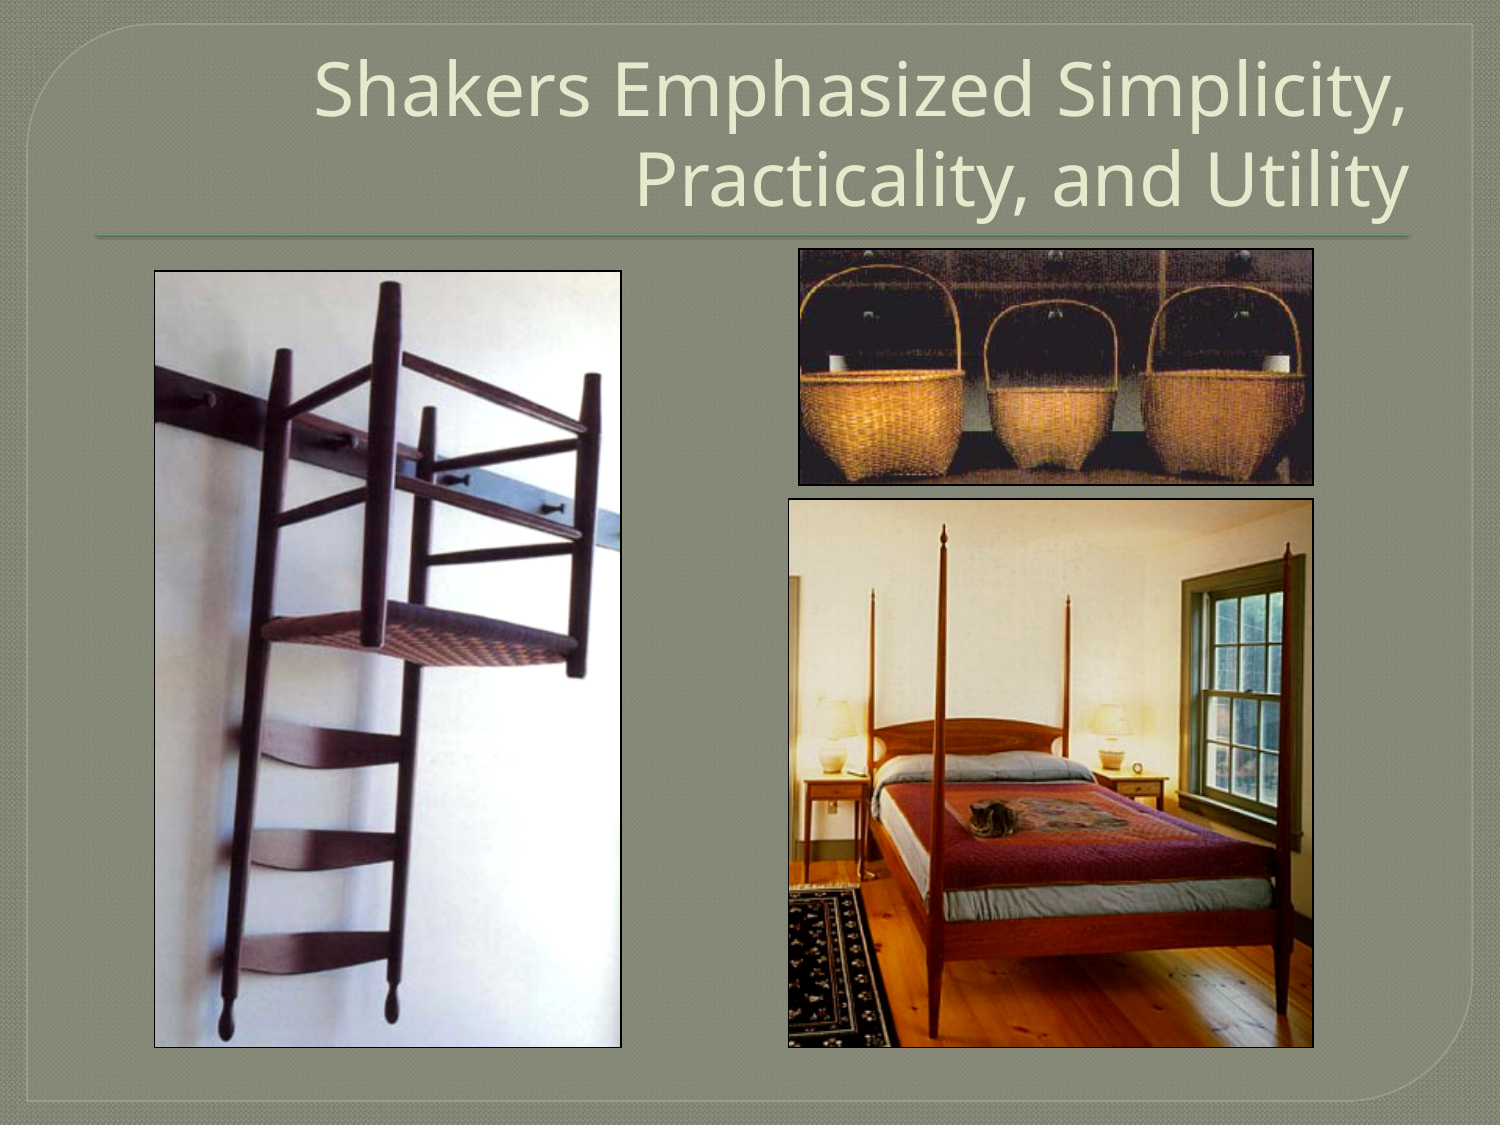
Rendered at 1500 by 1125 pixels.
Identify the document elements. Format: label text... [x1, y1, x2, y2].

picture [0, 0, 1500, 1125]
title Shakers Emphasized Simplicity, Practicality, and Utility [75, 41, 1425, 229]
